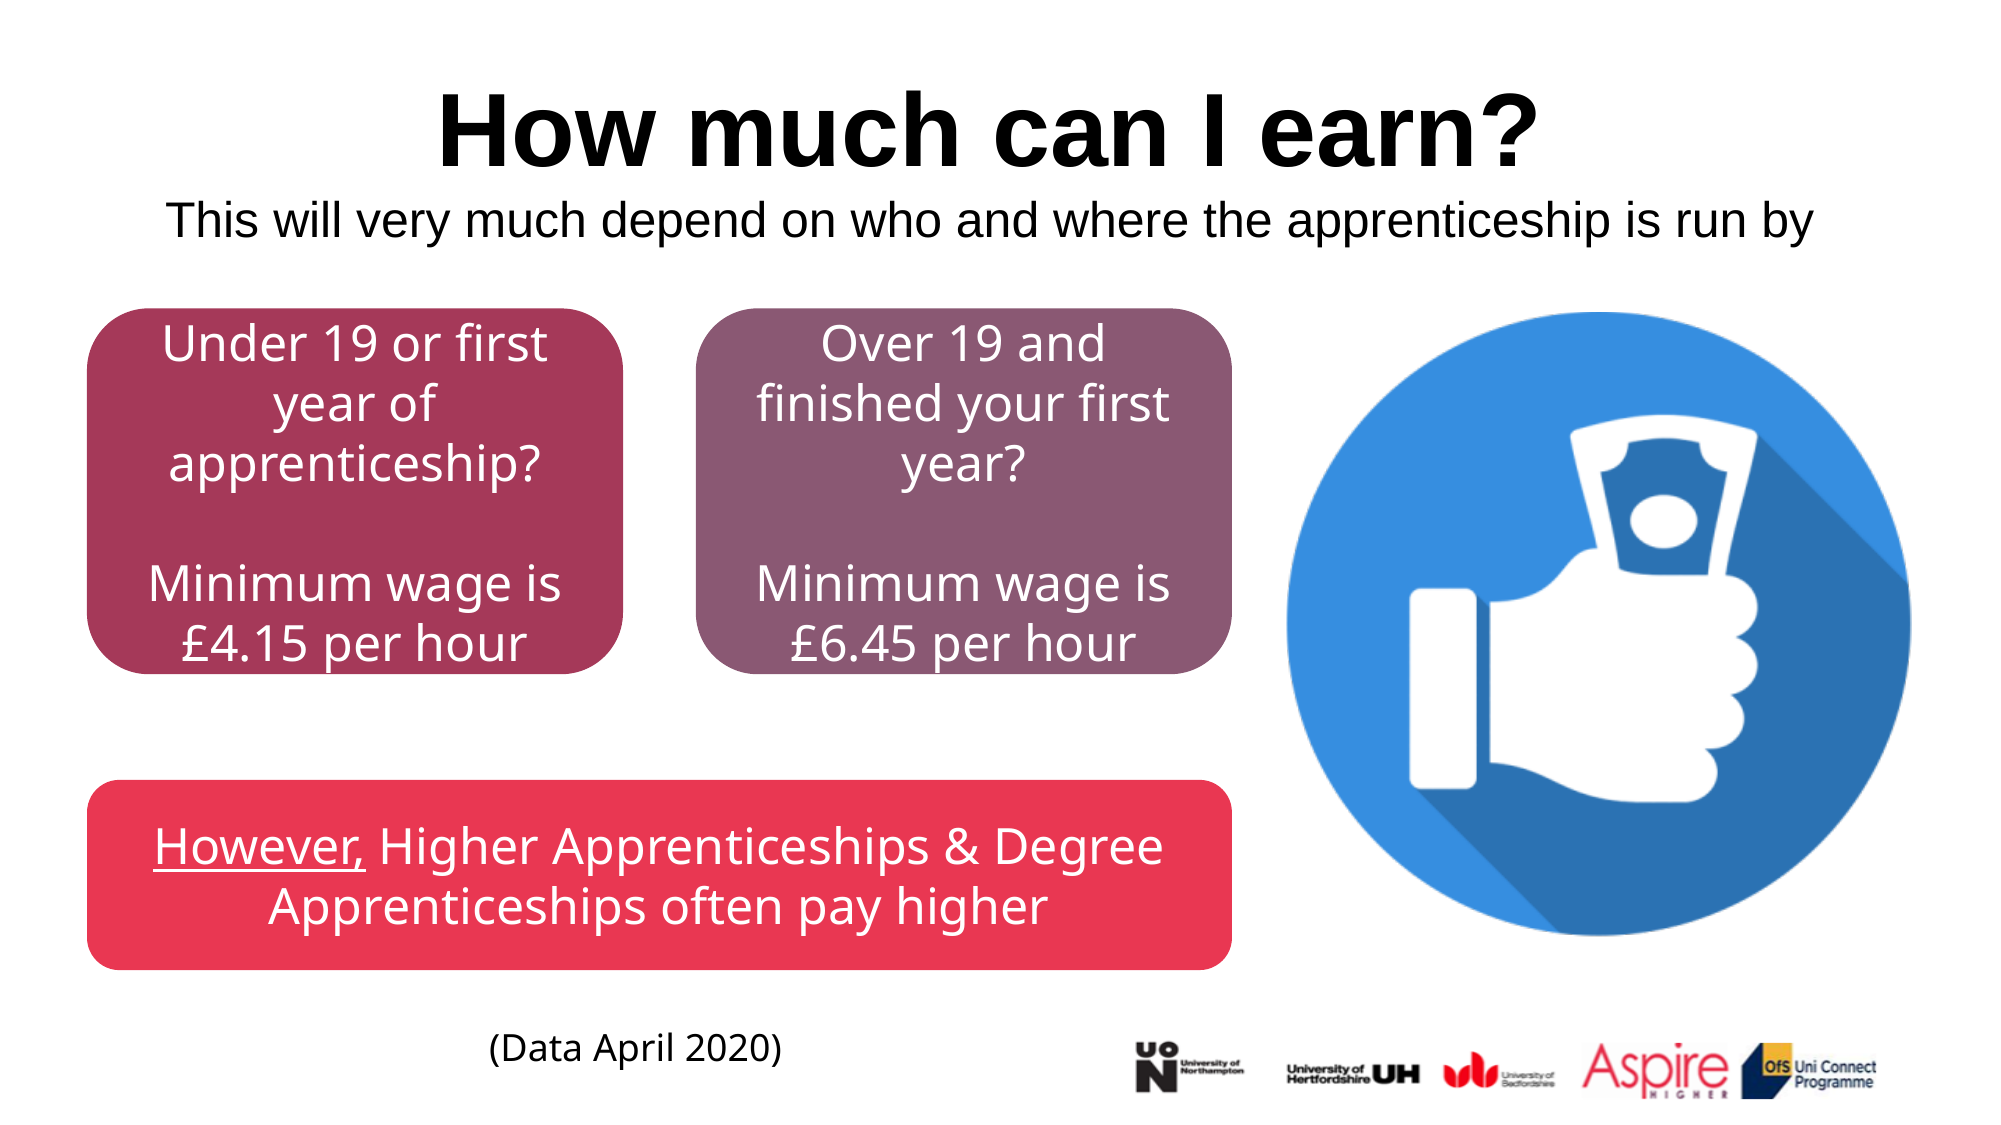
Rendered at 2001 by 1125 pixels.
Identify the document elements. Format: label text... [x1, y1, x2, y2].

picture [1130, 1036, 1886, 1105]
text_box How much can I earn? This will very much depend on who and where the apprenticeship is run by [43, 55, 1937, 255]
text_box Under 19 or first year of apprenticeship? Minimum wage is £4.15 per hour [86, 308, 624, 675]
text_box (Data April 2020) [474, 1016, 845, 1076]
picture [1286, 312, 1912, 938]
text_box Over 19 and finished your first year? Minimum wage is £6.45 per hour [695, 308, 1232, 675]
text_box However, Higher Apprenticeships & Degree Apprenticeships often pay higher [87, 779, 1232, 971]
